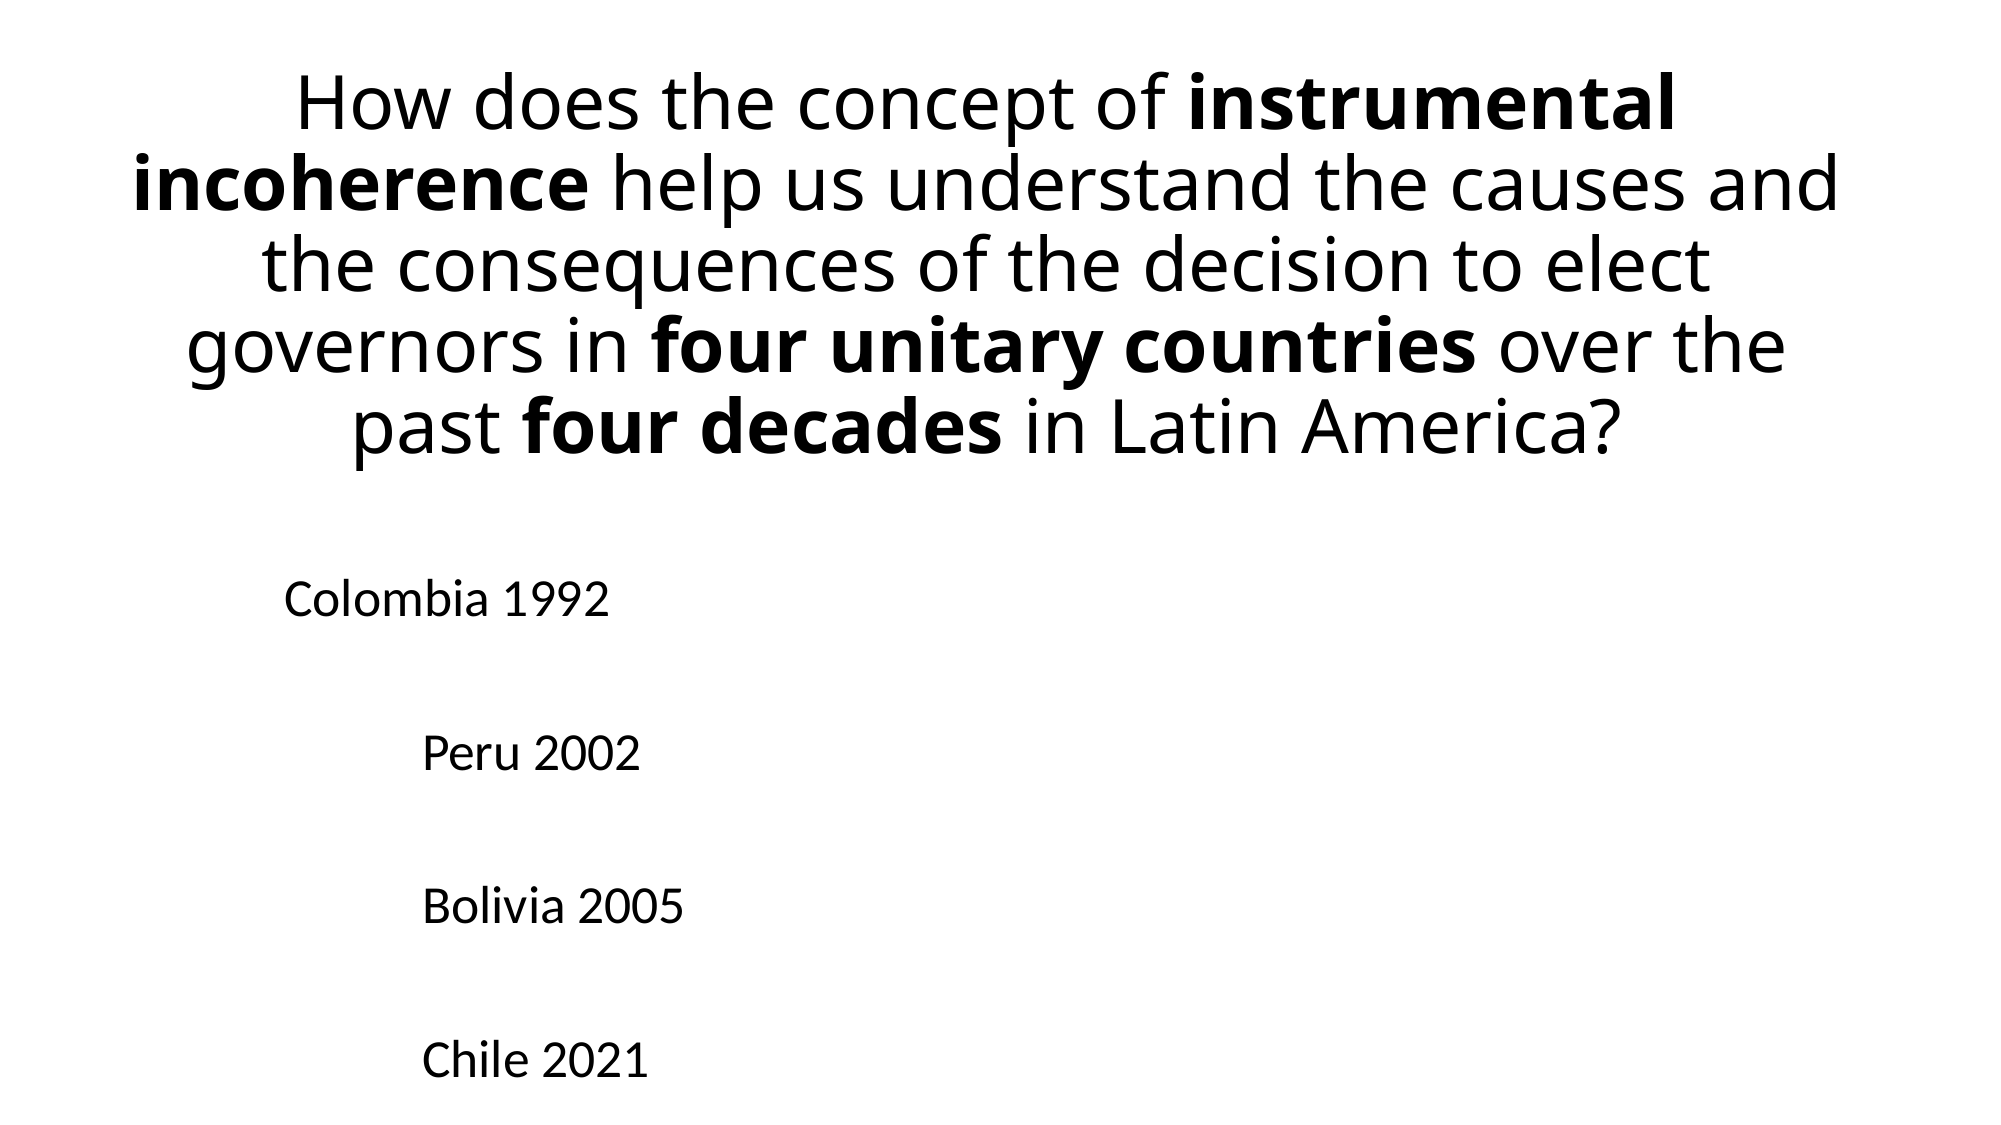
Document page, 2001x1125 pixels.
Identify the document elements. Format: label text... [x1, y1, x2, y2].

title How does the concept of instrumental incoherence help us understand the causes and the consequences of the decision to elect governors in four unitary countries over the past four decades in Latin America? [110, 59, 1863, 474]
list Colombia 1992 Peru 2002 Bolivia 2005 Chile 2021 [269, 562, 1863, 1100]
